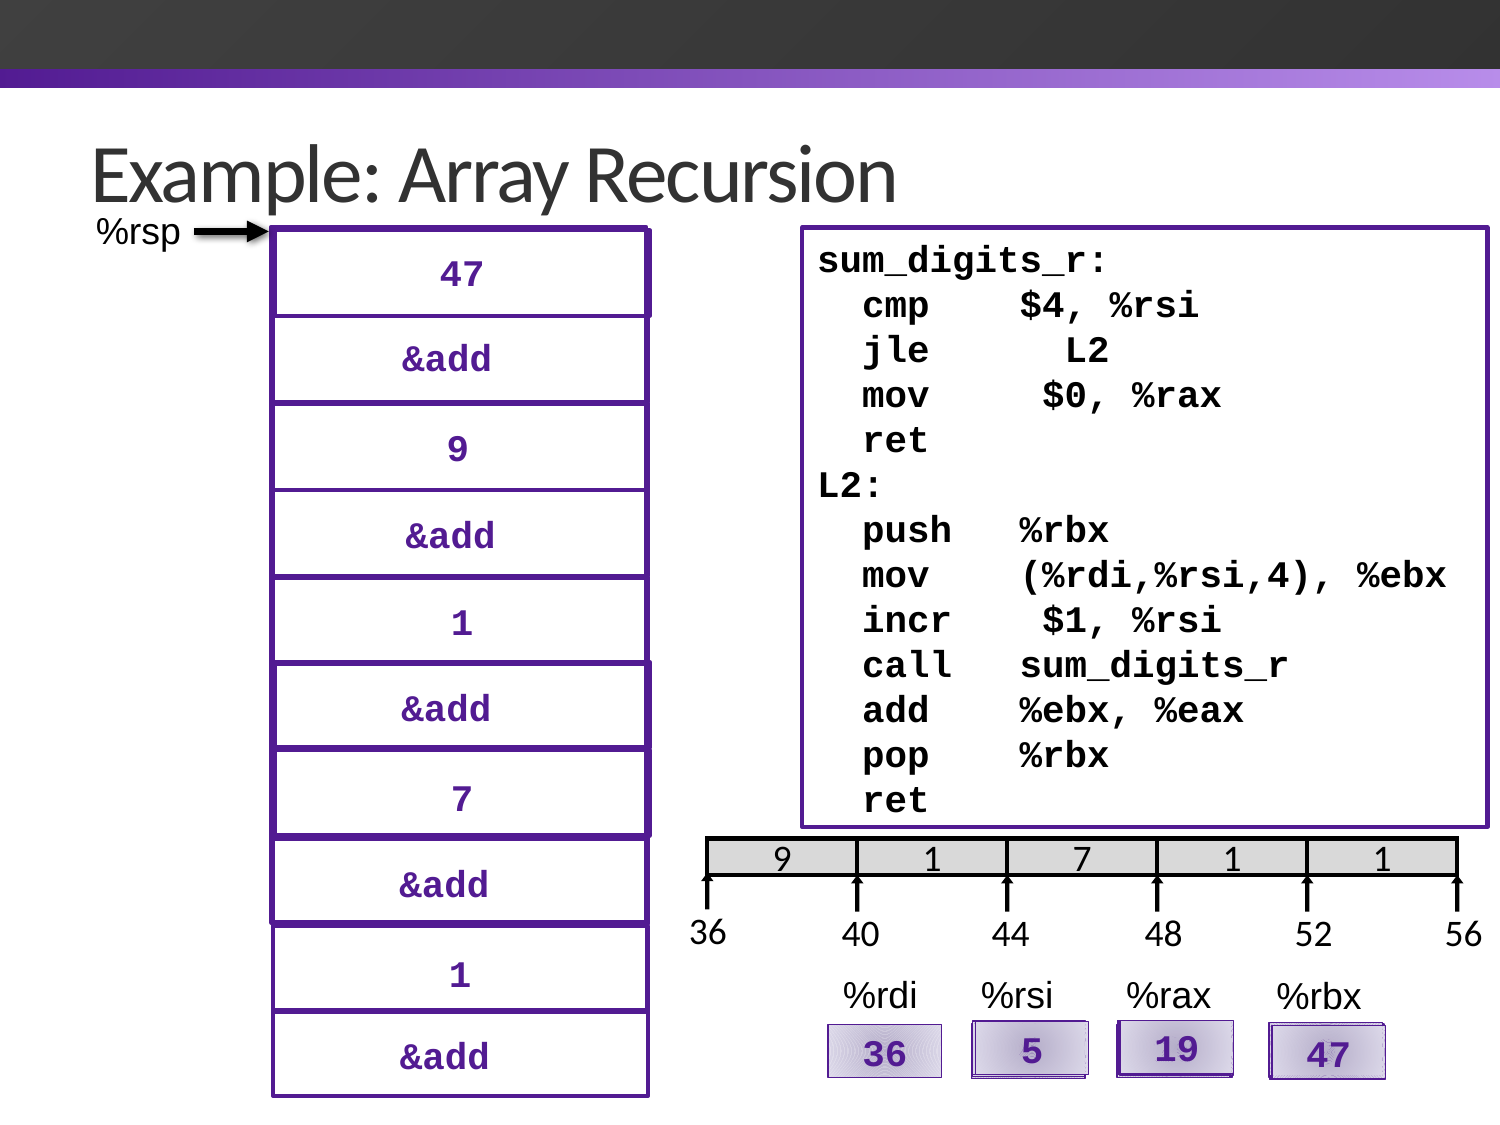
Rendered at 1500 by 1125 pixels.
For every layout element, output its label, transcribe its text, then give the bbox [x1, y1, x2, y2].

text_box [271, 402, 650, 488]
text_box [272, 660, 652, 748]
text_box %rdi [828, 970, 933, 1024]
text_box 9 [1268, 1022, 1383, 1077]
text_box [652, 838, 1500, 962]
text_box %rax [1111, 970, 1227, 1024]
text_box 1 [436, 590, 489, 651]
text_box %rsi [966, 970, 1069, 1024]
text_box 19 [1119, 1020, 1234, 1074]
text_box &add [386, 676, 507, 737]
text_box sum_digits_r: cmp $4, %rsi jle L2 mov $0, %rax ret L2: push %rbx mov (%rdi,%rsi,4), %ebx incr $1, %rsi call sum_digits_r add %ebx, %eax pop %rbx ret [800, 225, 1490, 829]
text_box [80, 199, 269, 261]
text_box 47 [424, 241, 500, 302]
text_box [271, 836, 650, 924]
text_box [272, 748, 652, 838]
title Example: Array Recursion [75, 87, 1425, 250]
text_box &add [390, 504, 511, 564]
text_box &add [387, 326, 508, 387]
text_box 9 [431, 416, 484, 477]
text_box %rbx [1261, 970, 1377, 1025]
text_box [272, 228, 652, 318]
text_box 36 [827, 1024, 942, 1078]
text_box [271, 576, 650, 666]
text_box [271, 488, 650, 576]
text_box [271, 314, 650, 402]
text_box [271, 924, 650, 1008]
text_box [271, 1008, 650, 1098]
text_box 7 [436, 766, 489, 826]
text_box 1 [434, 942, 487, 1003]
text_box 1 [1116, 1024, 1231, 1078]
text_box 4 [972, 1020, 1086, 1075]
text_box 47 [1271, 1025, 1386, 1080]
text_box &add [384, 853, 505, 913]
text_box &add [384, 1024, 505, 1085]
text_box 5 [975, 1021, 1089, 1075]
